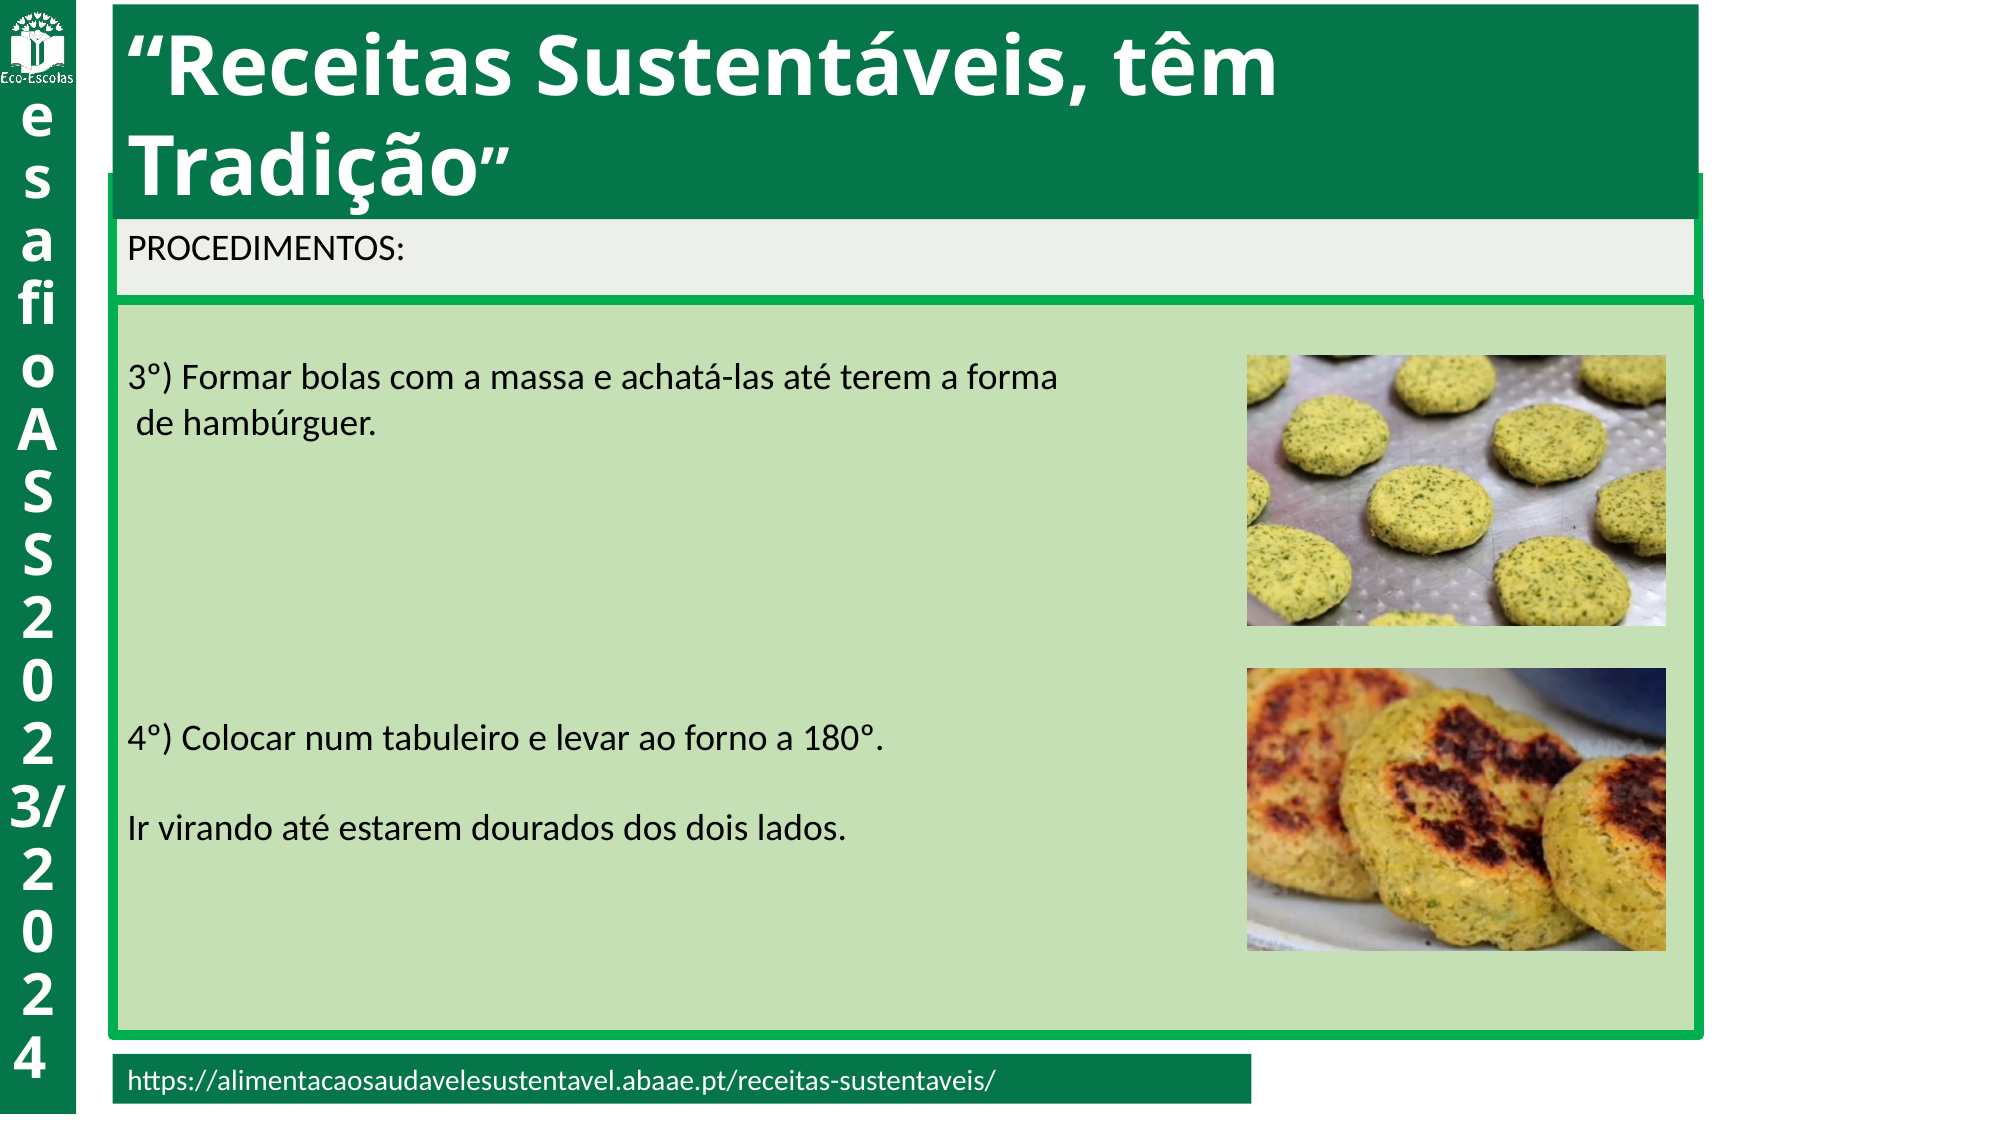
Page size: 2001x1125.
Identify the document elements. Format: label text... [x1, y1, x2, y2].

text_box “Receitas Sustentáveis, têm Tradição” [112, 4, 1699, 220]
text_box PROCEDIMENTOS: [112, 176, 1700, 314]
picture [1247, 355, 1666, 626]
text_box 3º) Formar bolas com a massa e achatá-las até terem a forma de hambúrguer. 4º) Colocar num tabuleiro e levar ao forno a 180º. Ir virando até estarem dourados dos dois lados. [112, 300, 1699, 1035]
picture [1247, 668, 1666, 951]
picture [1, 11, 73, 83]
title Desafio ASS 2023/2024 [0, 0, 77, 1114]
text_box https://alimentacaosaudavelesustentavel.abaae.pt/receitas-sustentaveis/ [112, 1053, 1252, 1104]
